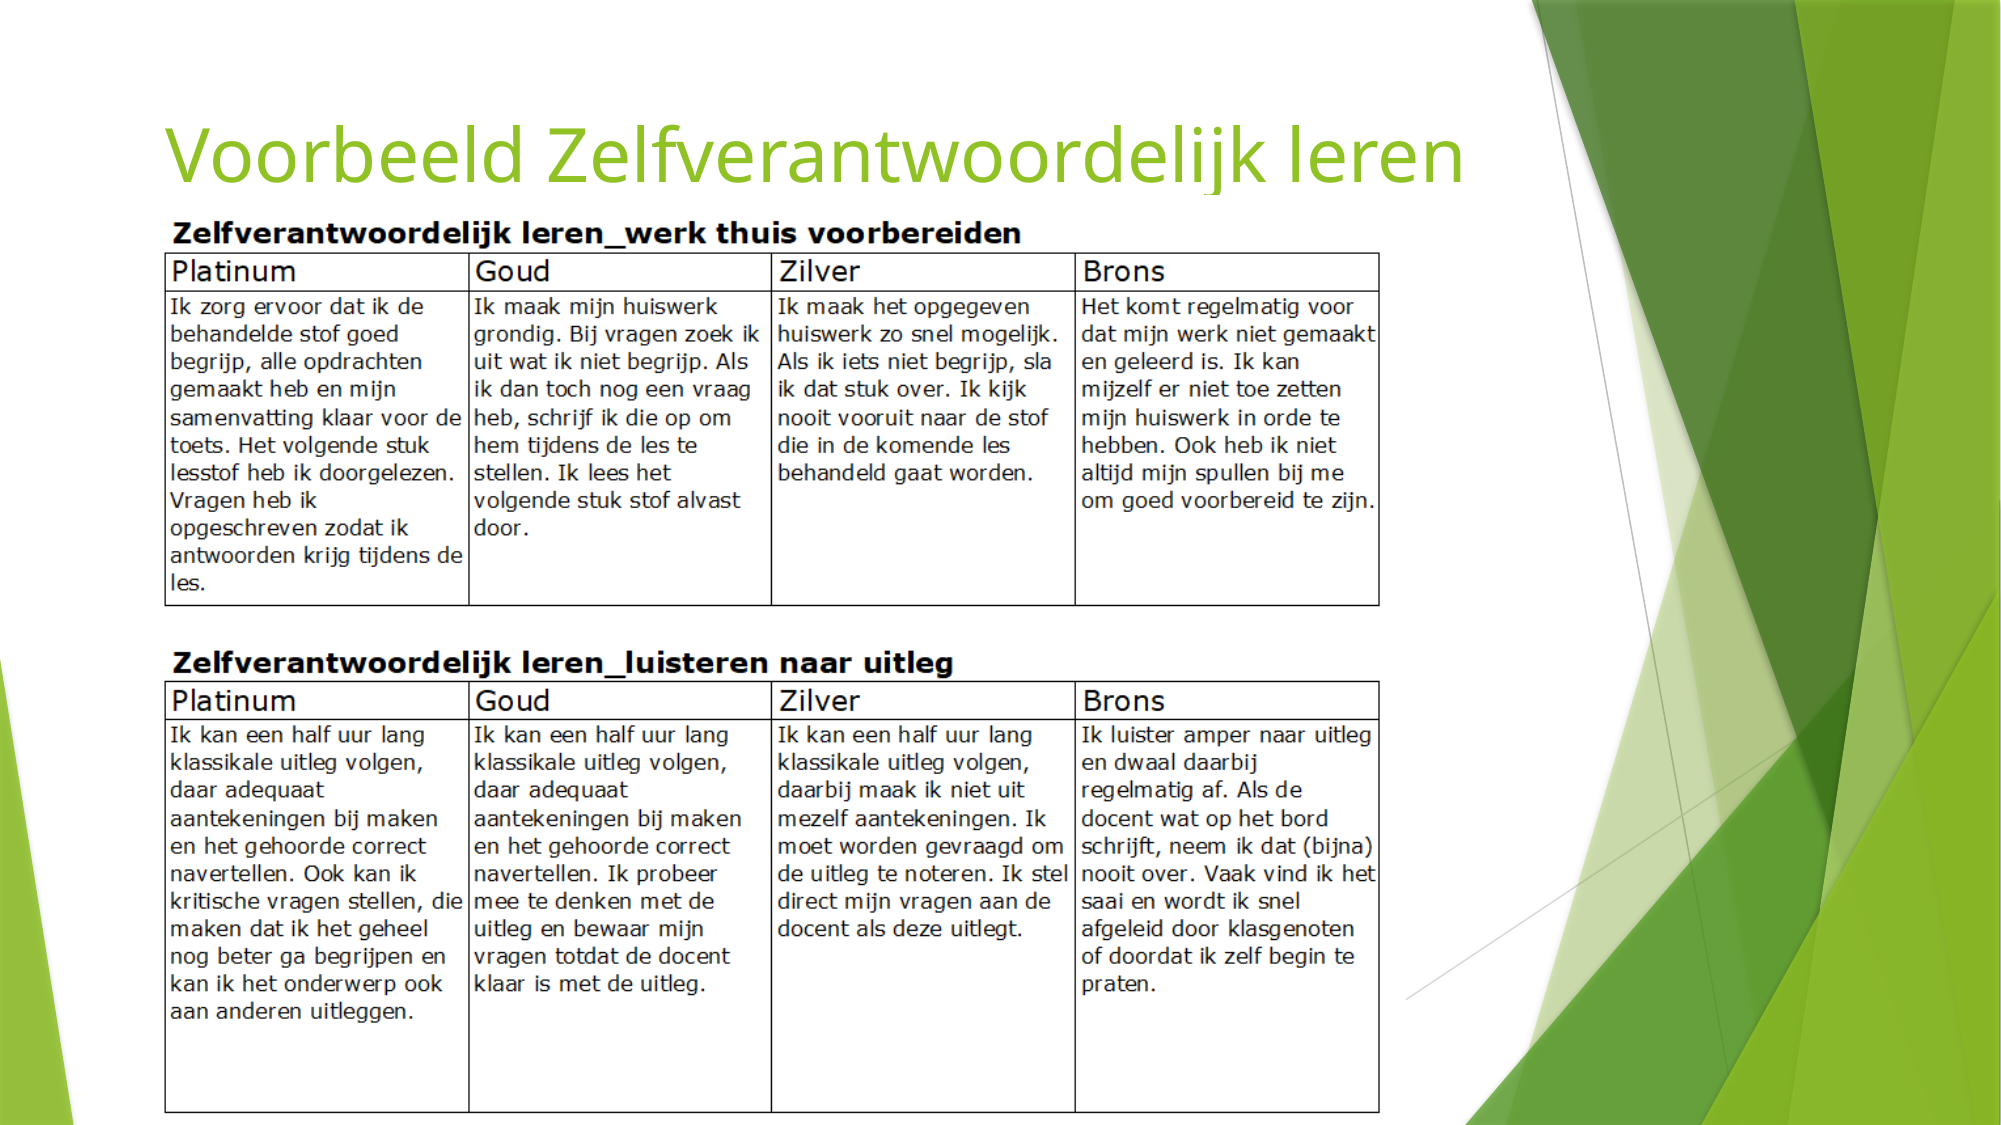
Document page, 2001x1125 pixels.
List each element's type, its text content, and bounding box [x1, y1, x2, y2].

text_box [1408, 208, 1662, 1039]
title Voorbeeld Zelfverantwoordelijk leren [111, 99, 1522, 208]
picture [110, 195, 1406, 1125]
